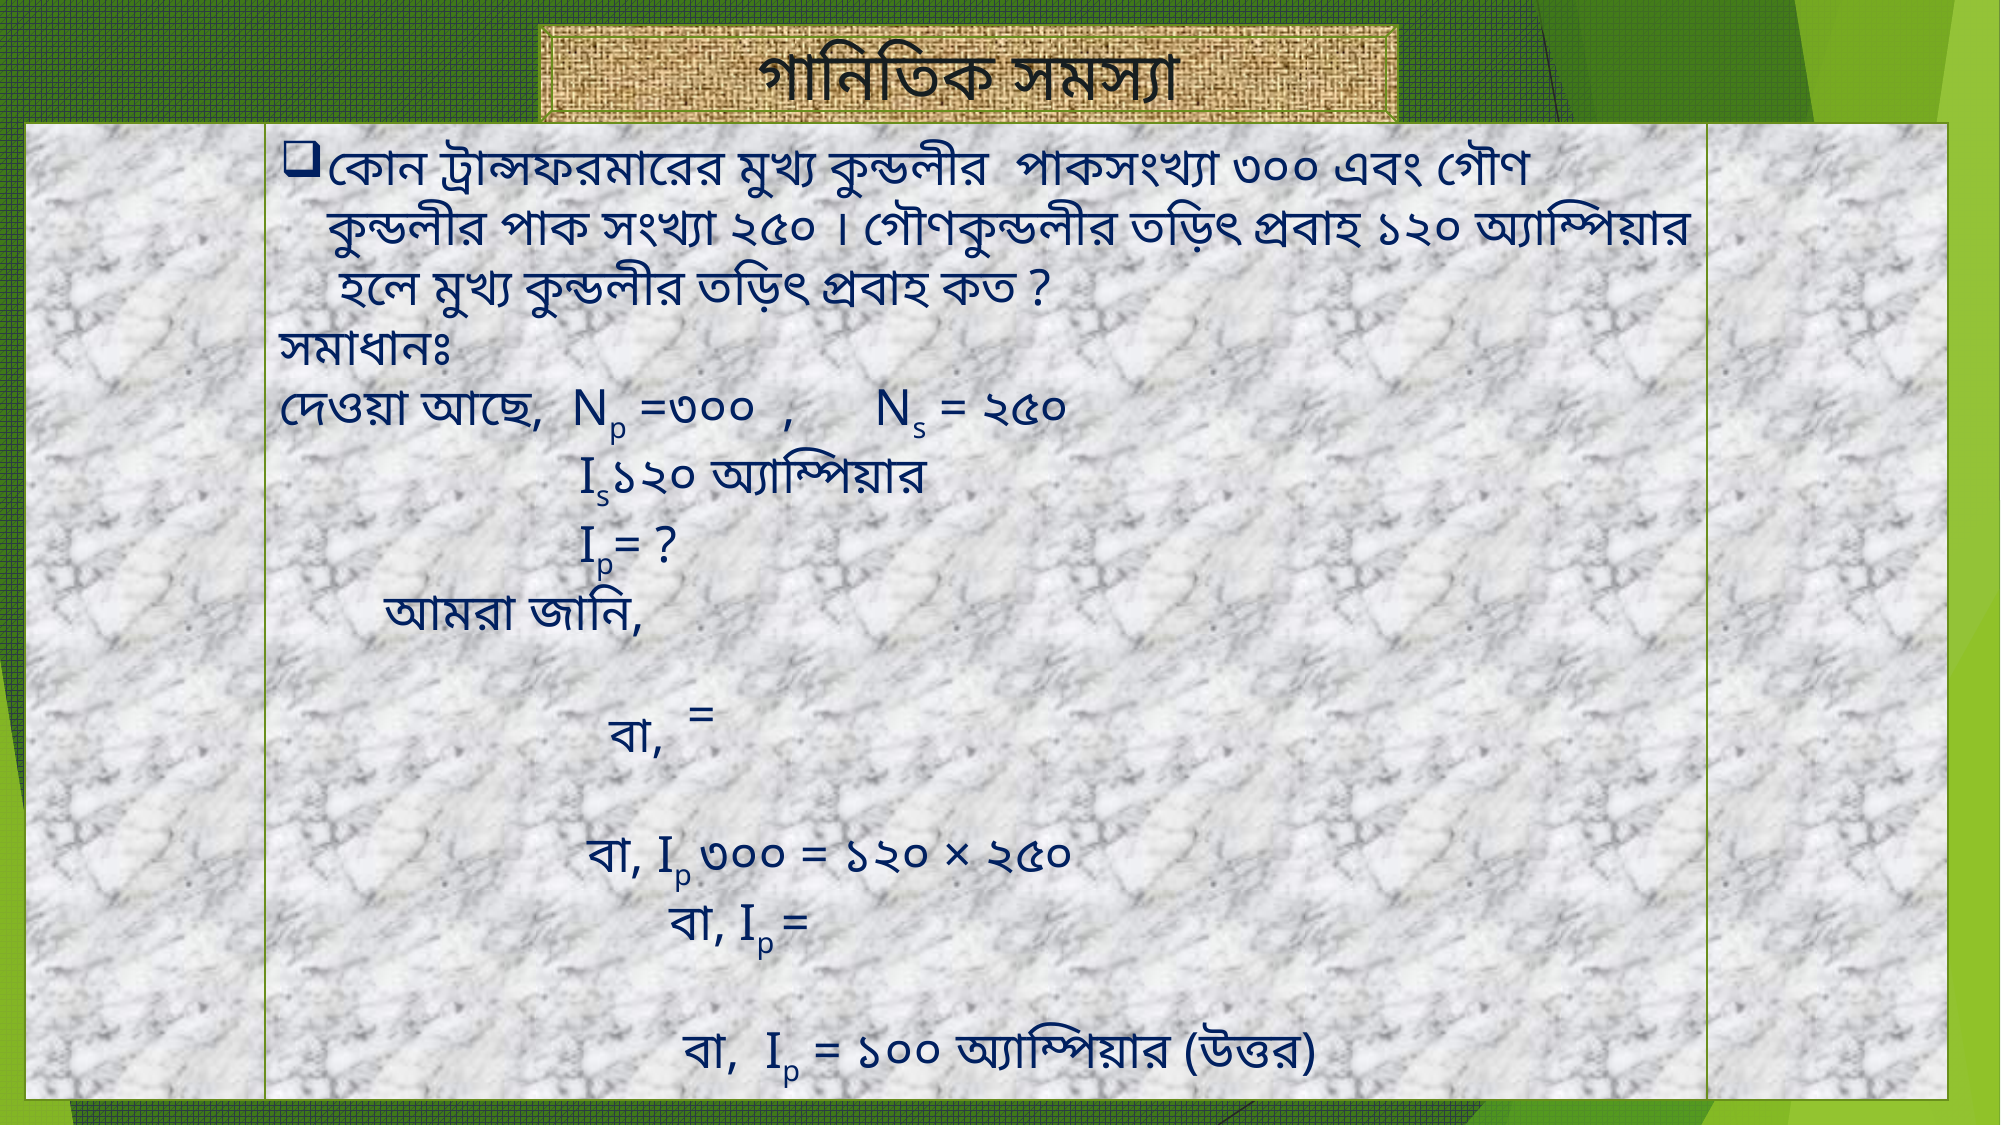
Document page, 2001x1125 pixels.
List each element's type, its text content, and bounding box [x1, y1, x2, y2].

picture [26, 124, 264, 1099]
picture [1708, 124, 1947, 1099]
text_box গানিতিক সমস্যা [538, 24, 1399, 124]
picture [266, 124, 1706, 1099]
